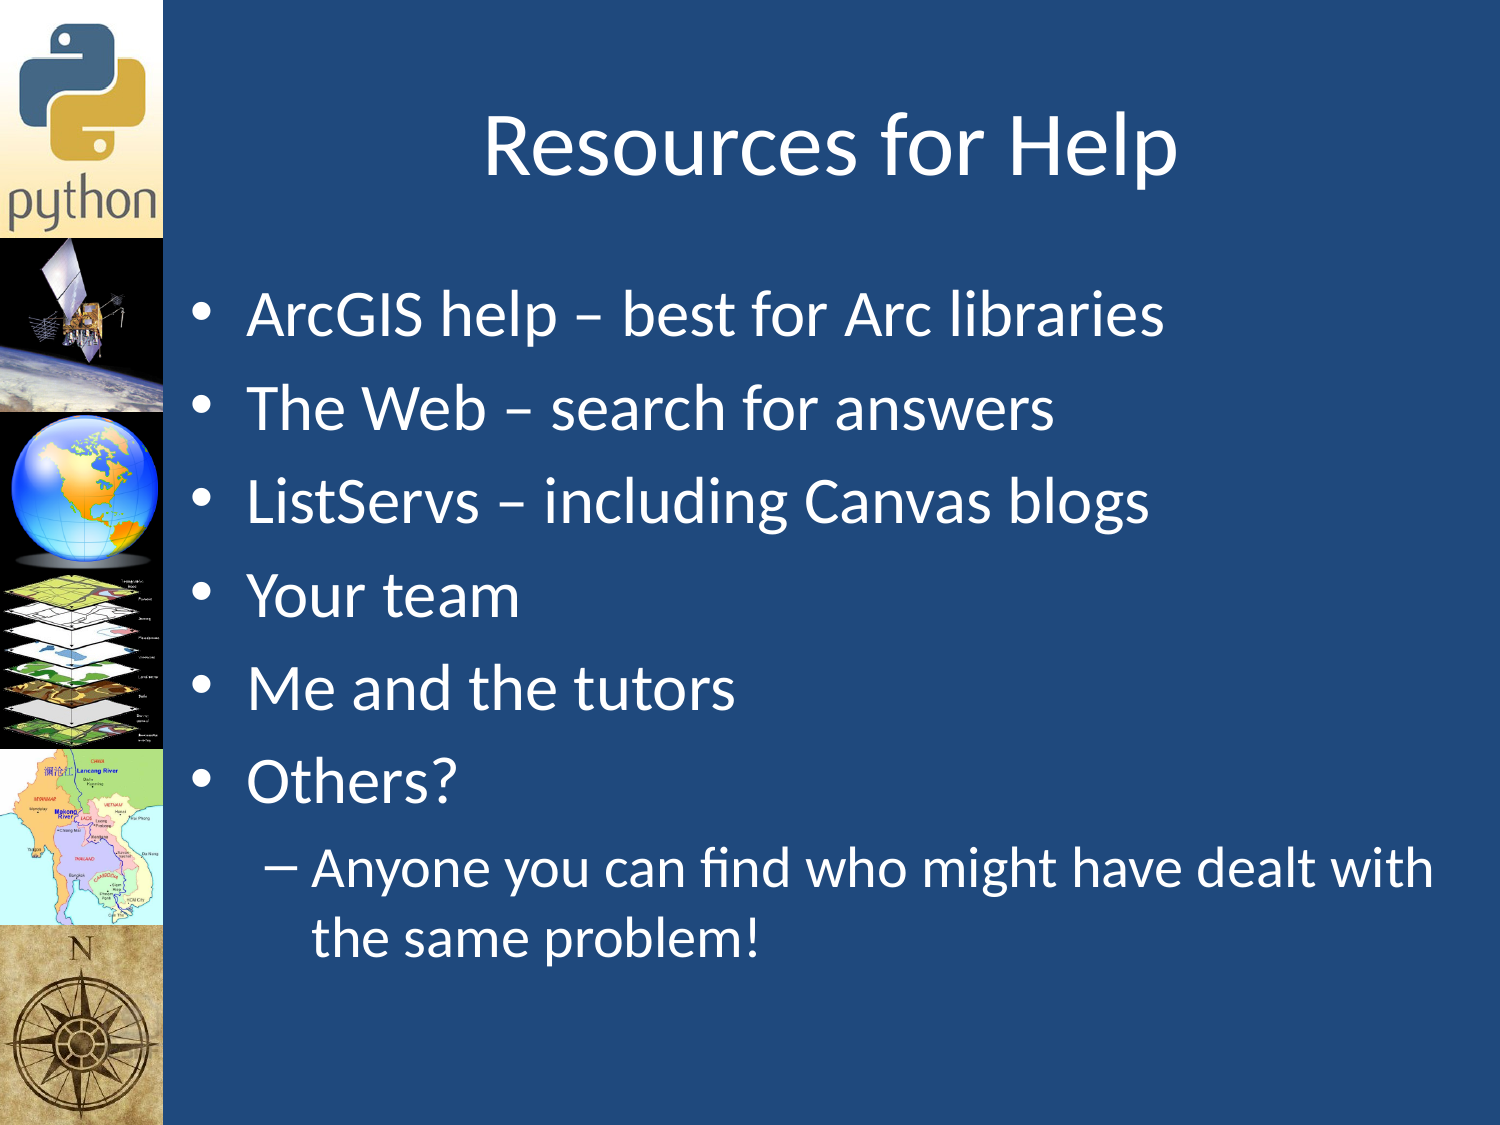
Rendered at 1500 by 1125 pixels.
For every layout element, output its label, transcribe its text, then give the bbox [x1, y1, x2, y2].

title Resources for Help [162, 45, 1500, 233]
picture [0, 0, 163, 1125]
list ArcGIS help – best for Arc libraries The Web – search for answers ListServs – including Canvas blogs Your team Me and the tutors Others? Anyone you can find who might have dealt with the same problem! [174, 262, 1500, 1125]
